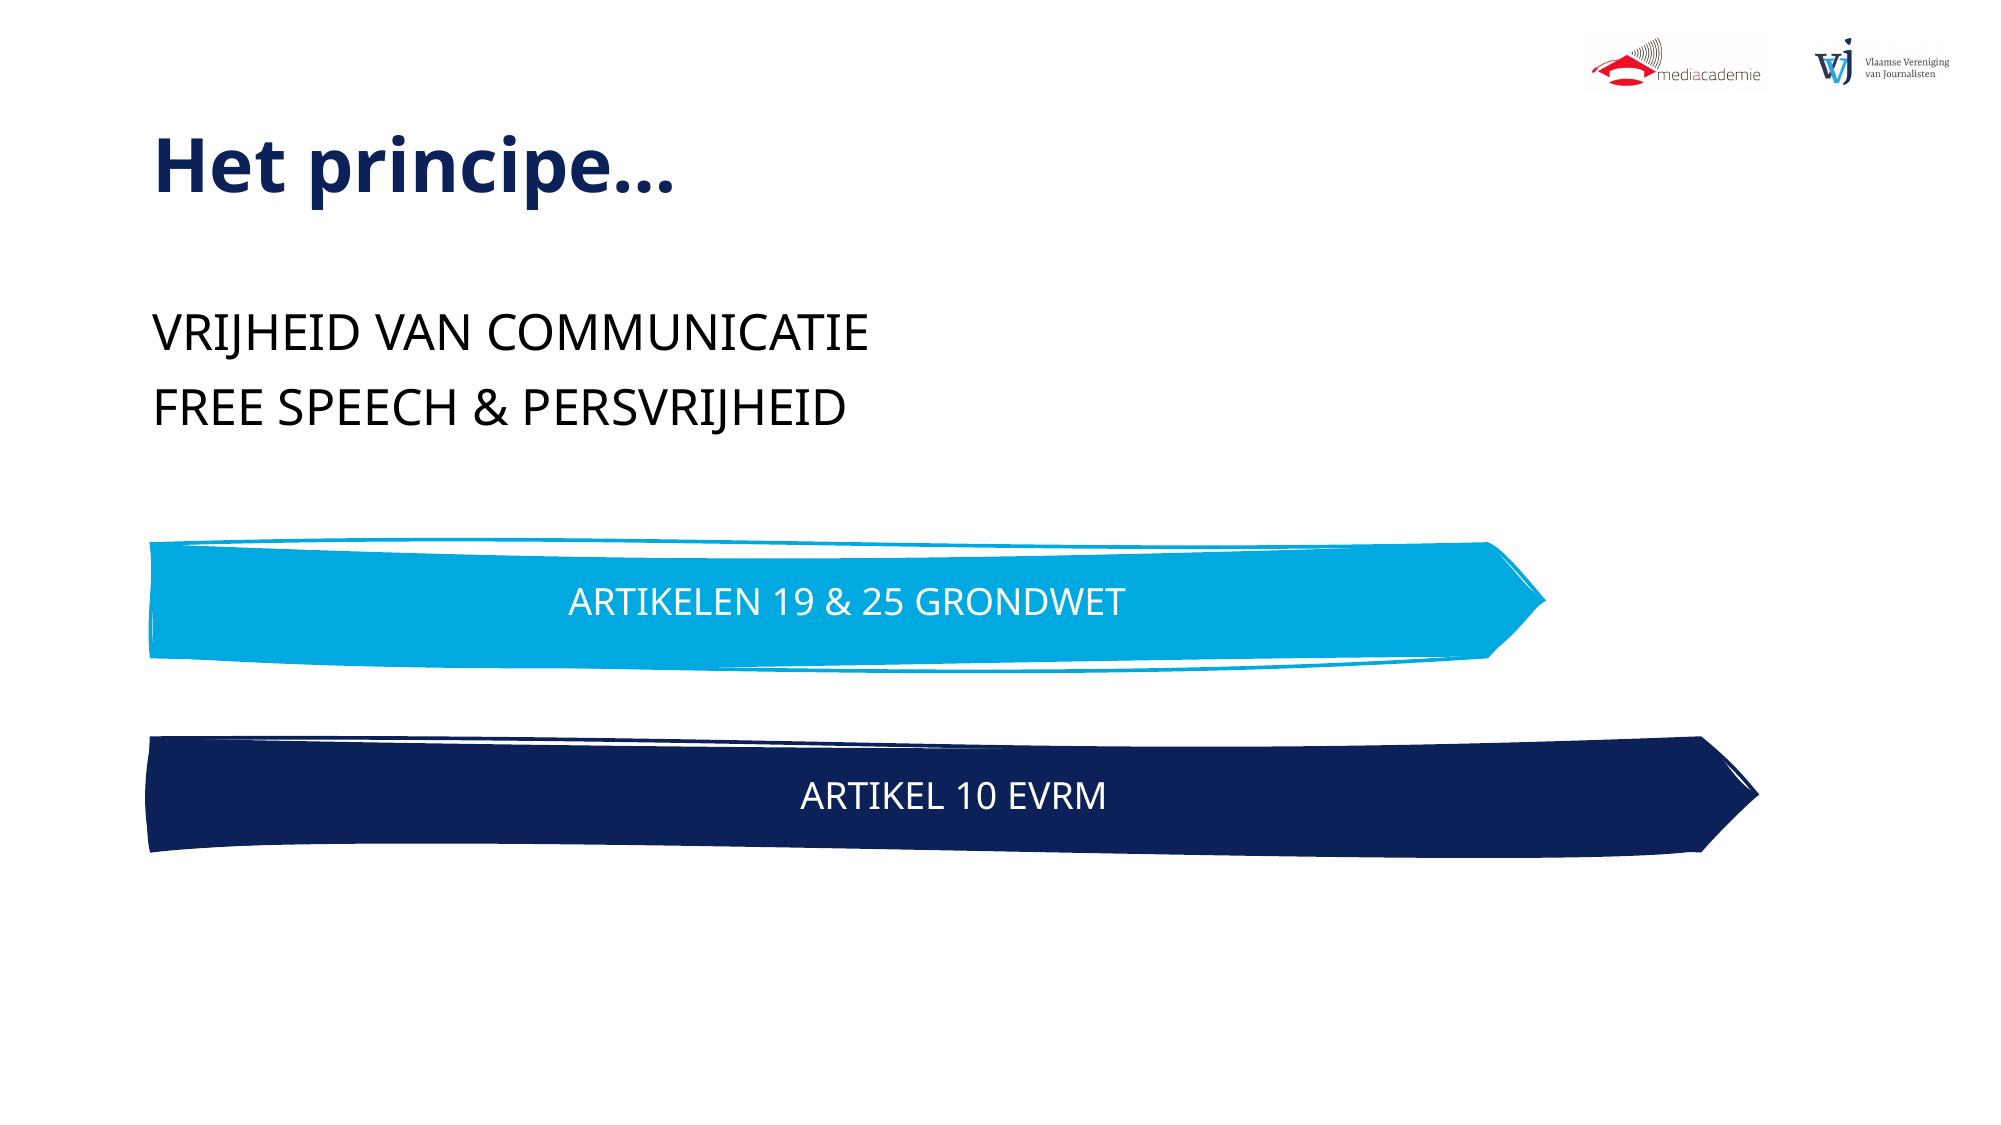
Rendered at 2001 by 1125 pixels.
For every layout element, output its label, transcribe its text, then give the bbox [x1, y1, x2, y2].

title Het principe… [137, 59, 1863, 278]
text_box ARTIKELEN 19 & 25 GRONDWET [149, 538, 1545, 673]
text_box ARTIKEL 10 EVRM [145, 736, 1759, 858]
list VRIJHEID VAN COMMUNICATIE FREE SPEECH & PERSVRIJHEID [137, 299, 1863, 1014]
picture [1583, 29, 1769, 94]
picture [1815, 37, 1949, 85]
